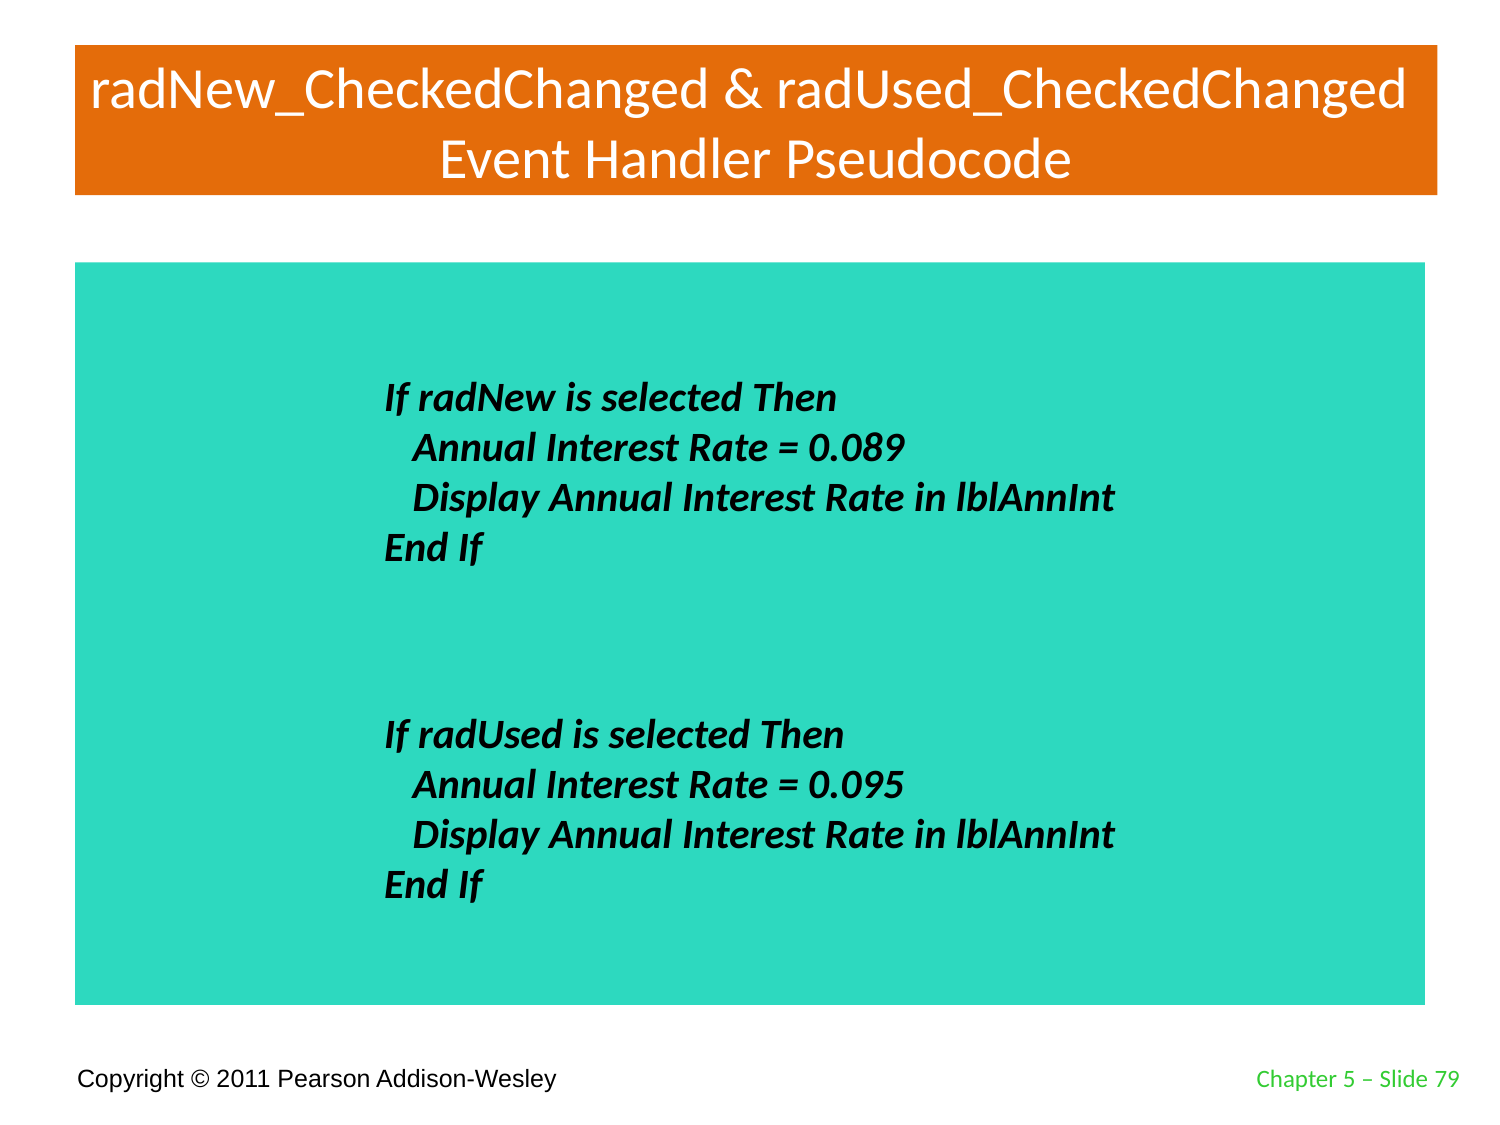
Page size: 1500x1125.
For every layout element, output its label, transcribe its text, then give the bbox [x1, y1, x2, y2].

text_box If radNew is selected Then Annual Interest Rate = 0.089 Display Annual Interest Rate in lblAnnInt End If [369, 362, 1131, 578]
text_box If radUsed is selected Then Annual Interest Rate = 0.095 Display Annual Interest Rate in lblAnnInt End If [369, 699, 1131, 915]
list [75, 262, 1425, 1005]
title radNew_CheckedChanged & radUsed_CheckedChanged Event Handler Pseudocode [75, 45, 1438, 196]
slide_number Chapter 5 – Slide 79 [1162, 1024, 1476, 1101]
